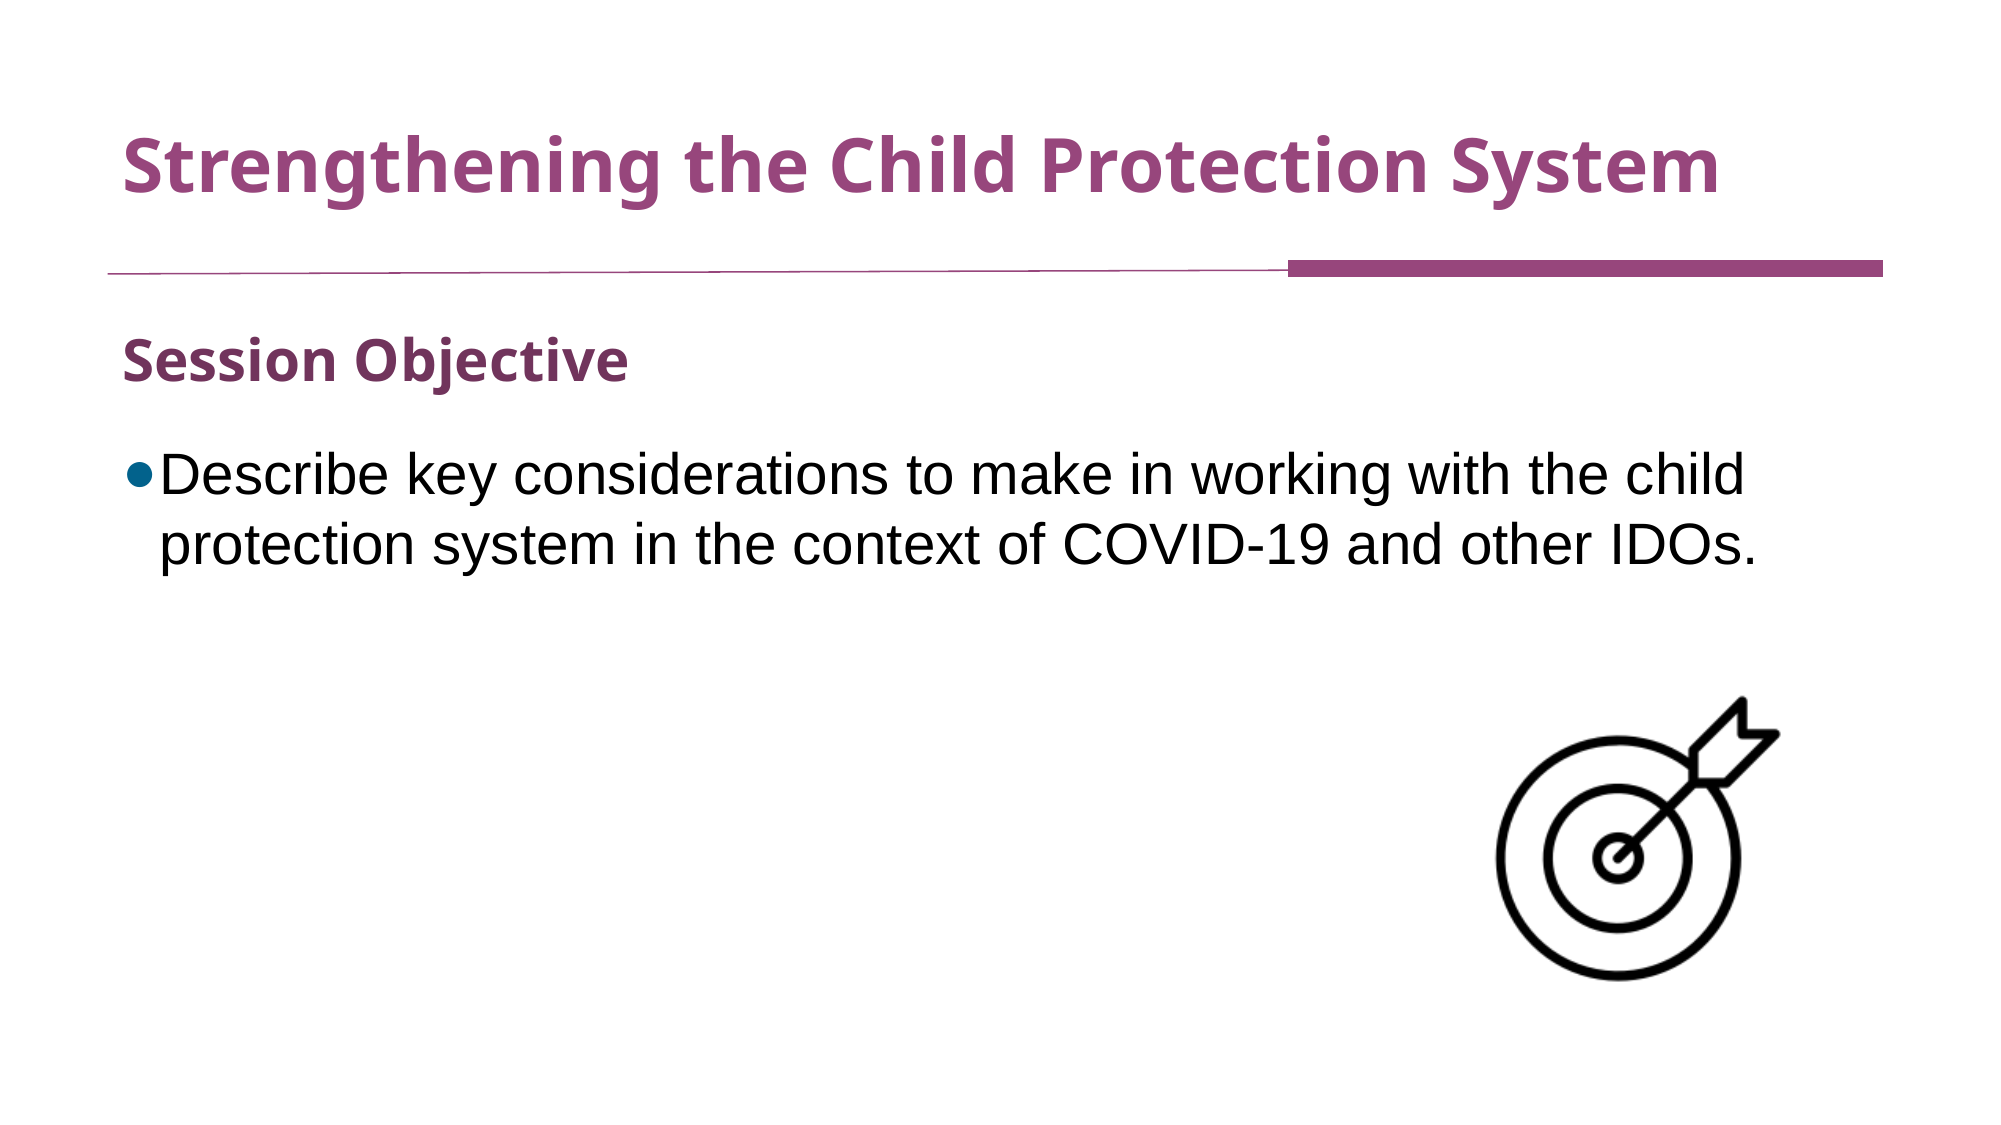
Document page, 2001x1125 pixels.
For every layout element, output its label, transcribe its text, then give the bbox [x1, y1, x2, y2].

title Strengthening the Child Protection System [107, 59, 1833, 278]
list Session Objective [107, 323, 1883, 406]
picture [1481, 682, 1795, 996]
list Describe key considerations to make in working with the child protection system in the context of COVID-19 and other IDOs. [107, 428, 1883, 1041]
